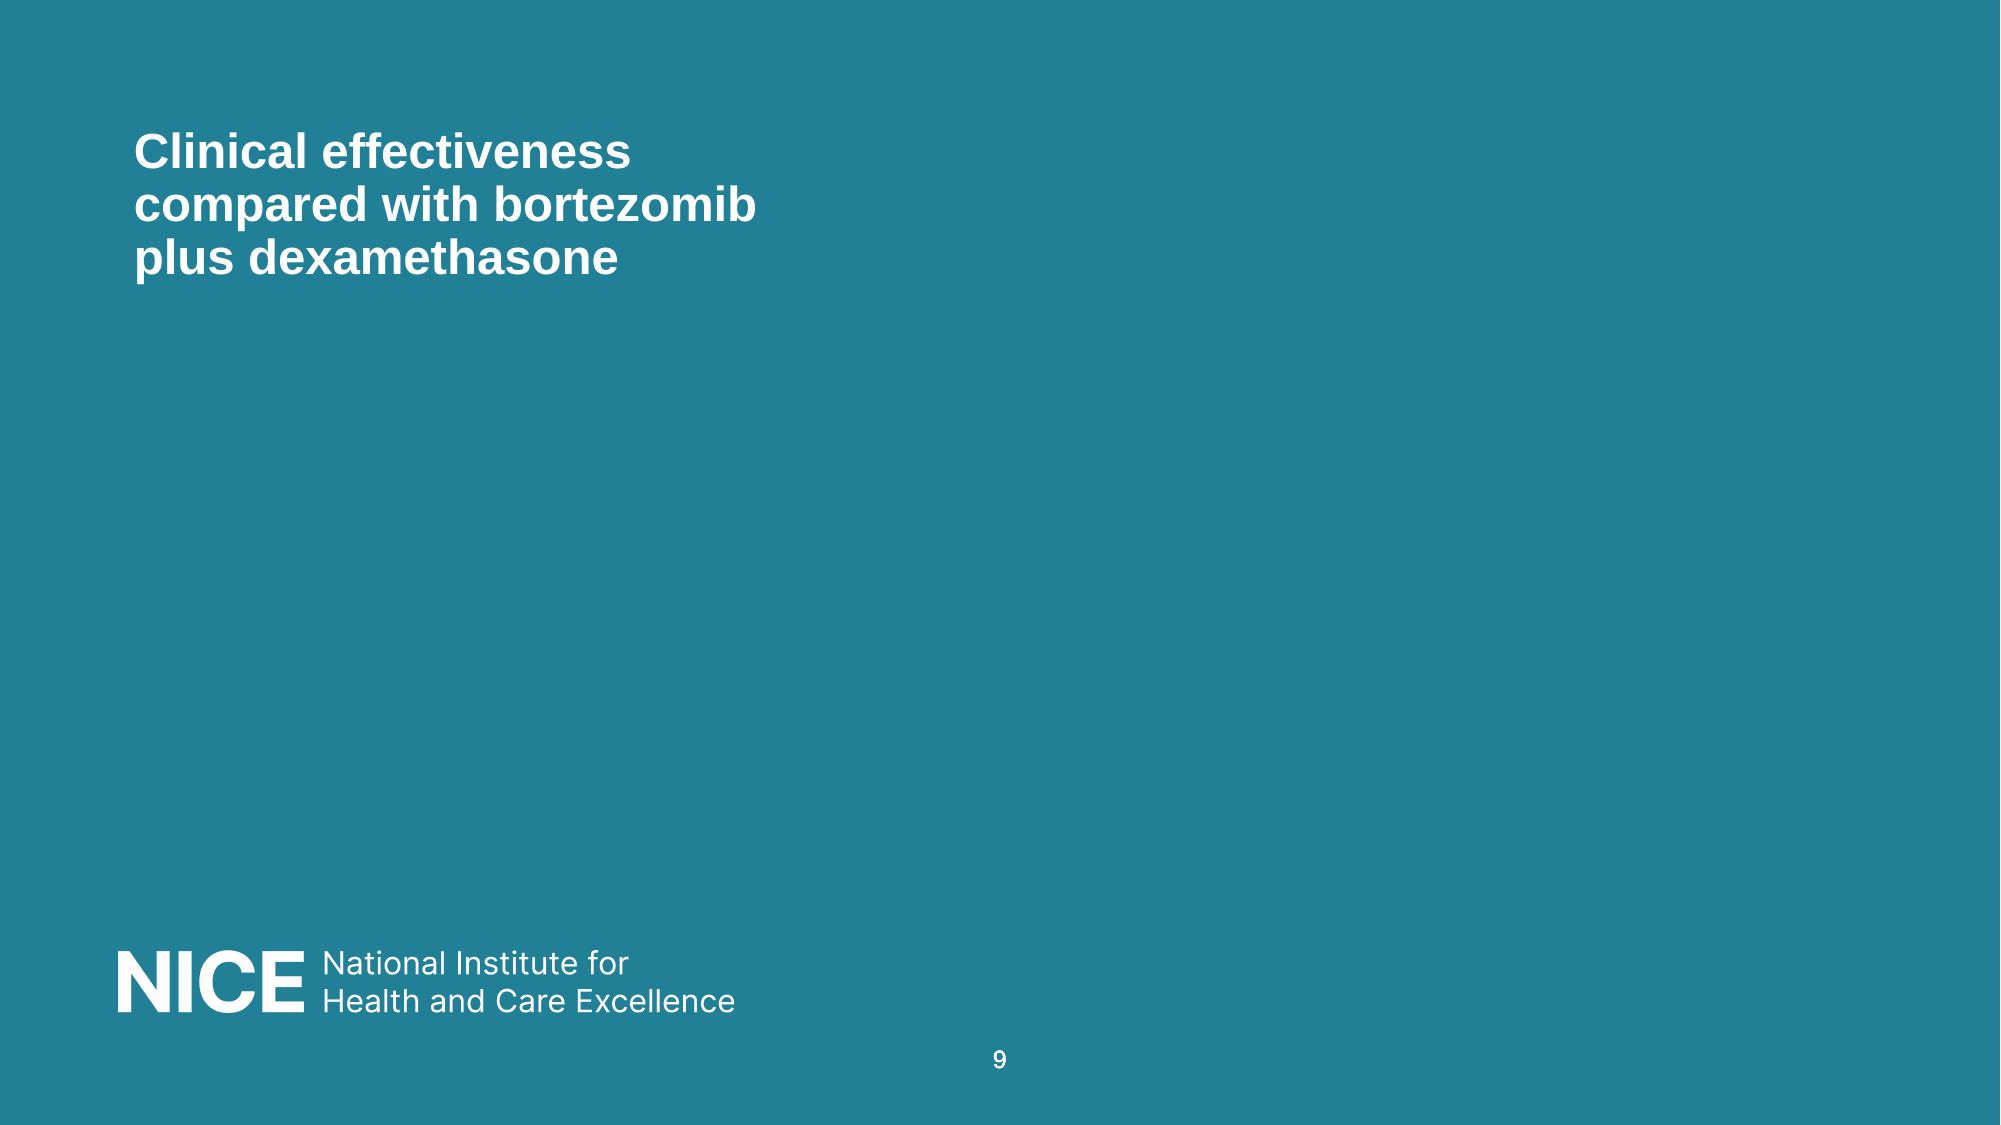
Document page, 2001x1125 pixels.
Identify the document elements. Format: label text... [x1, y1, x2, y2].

title Clinical effectiveness compared with bortezomib plus dexamethasone [118, 118, 795, 328]
picture [118, 950, 734, 1013]
